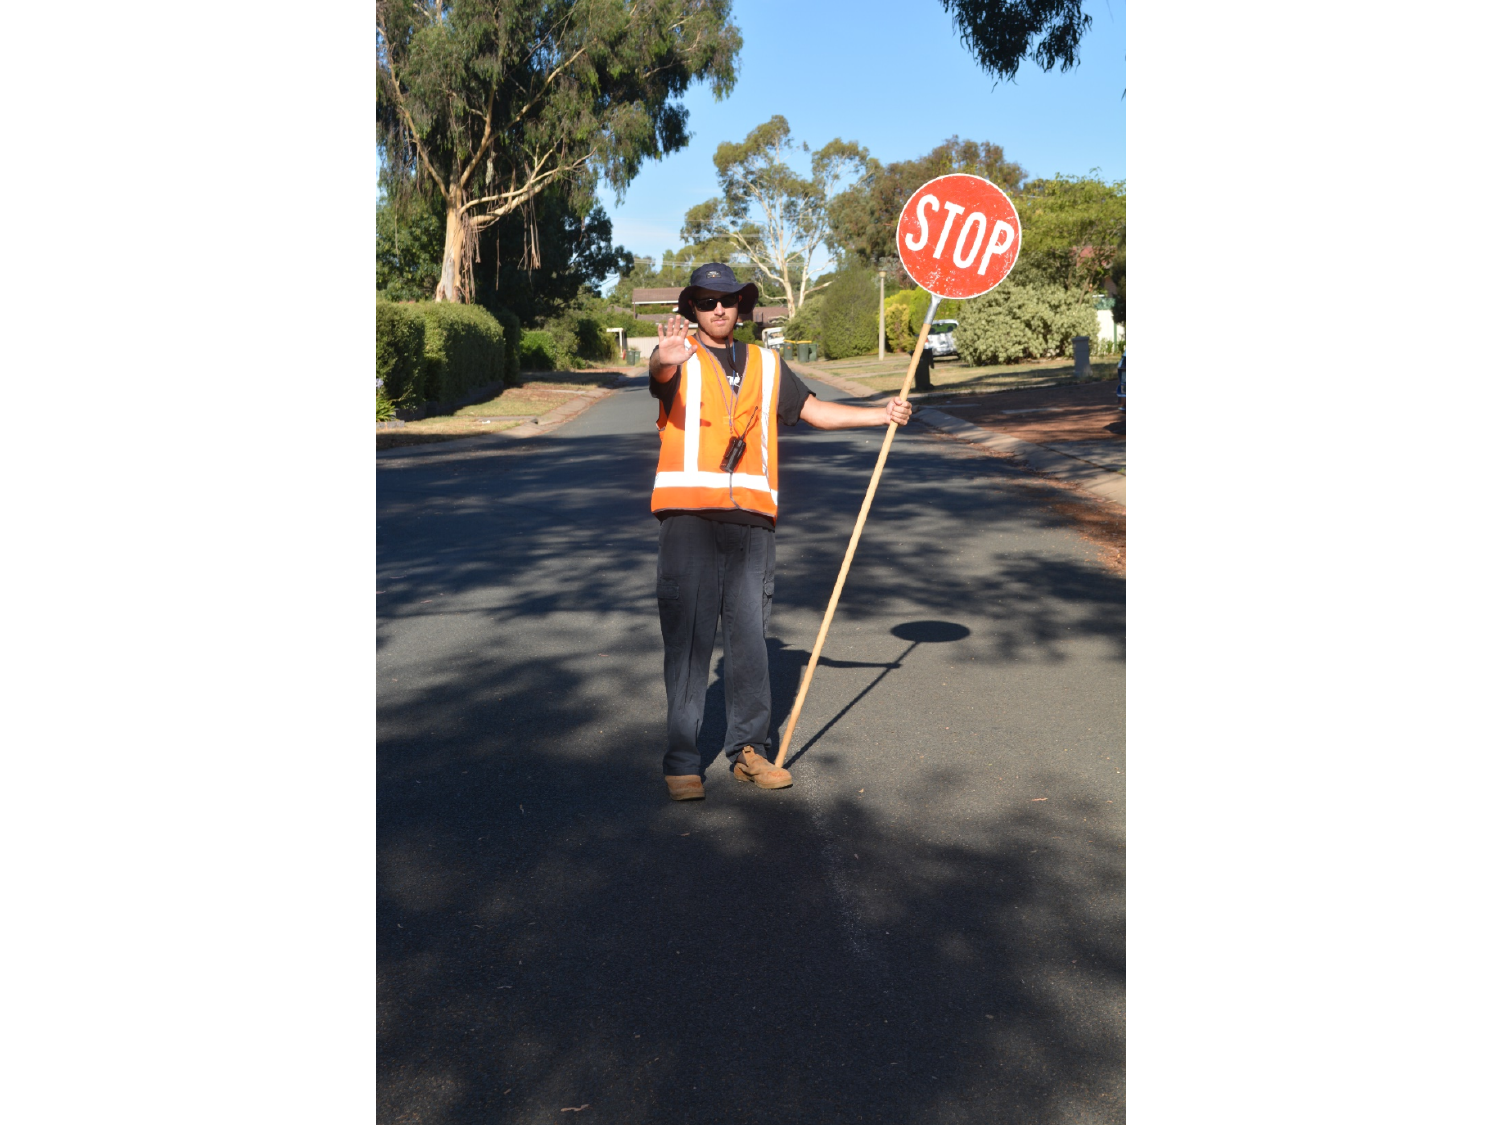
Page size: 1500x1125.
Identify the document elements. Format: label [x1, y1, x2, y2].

picture [187, 1, 1313, 1124]
